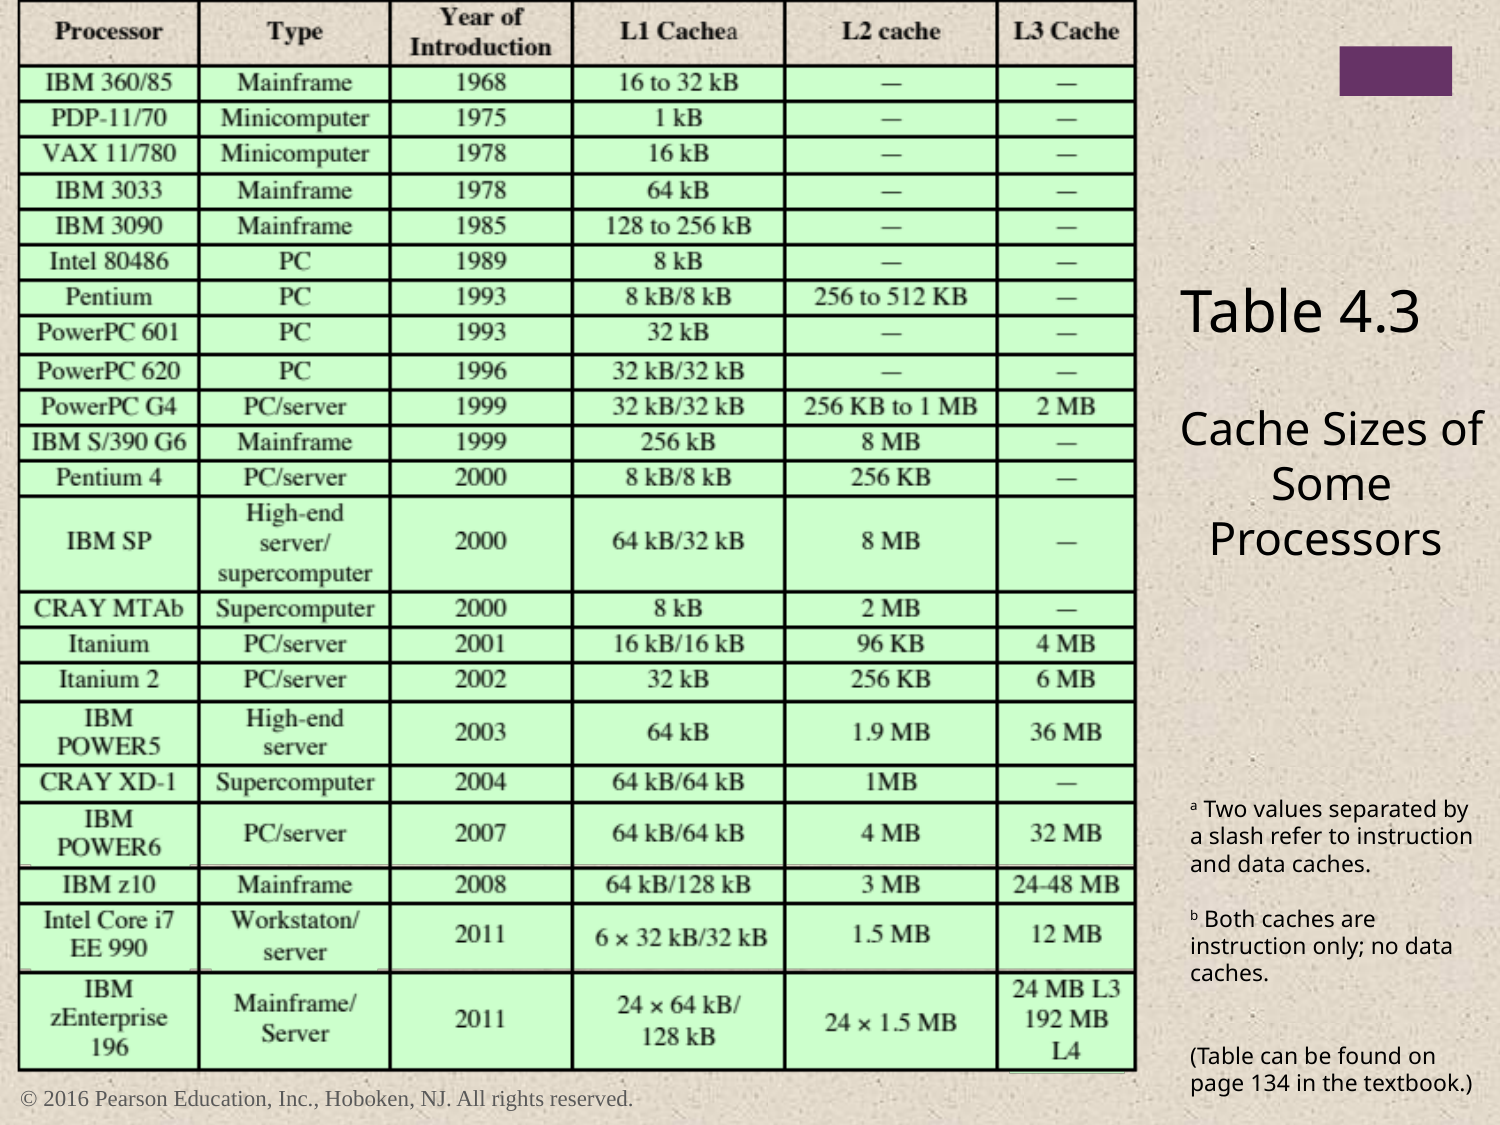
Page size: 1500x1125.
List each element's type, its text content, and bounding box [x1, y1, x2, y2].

text_box a Two values separated by a slash refer to instruction and data caches. b Both caches are instruction only; no data caches. (Table can be found on page 134 in the textbook.) [1175, 786, 1500, 1104]
picture [0, 0, 1500, 1125]
title Table 4.3 Cache Sizes of Some Processors [1163, 267, 1500, 680]
footer © 2016 Pearson Education, Inc., Hoboken, NJ. All rights reserved. [5, 1067, 1010, 1125]
